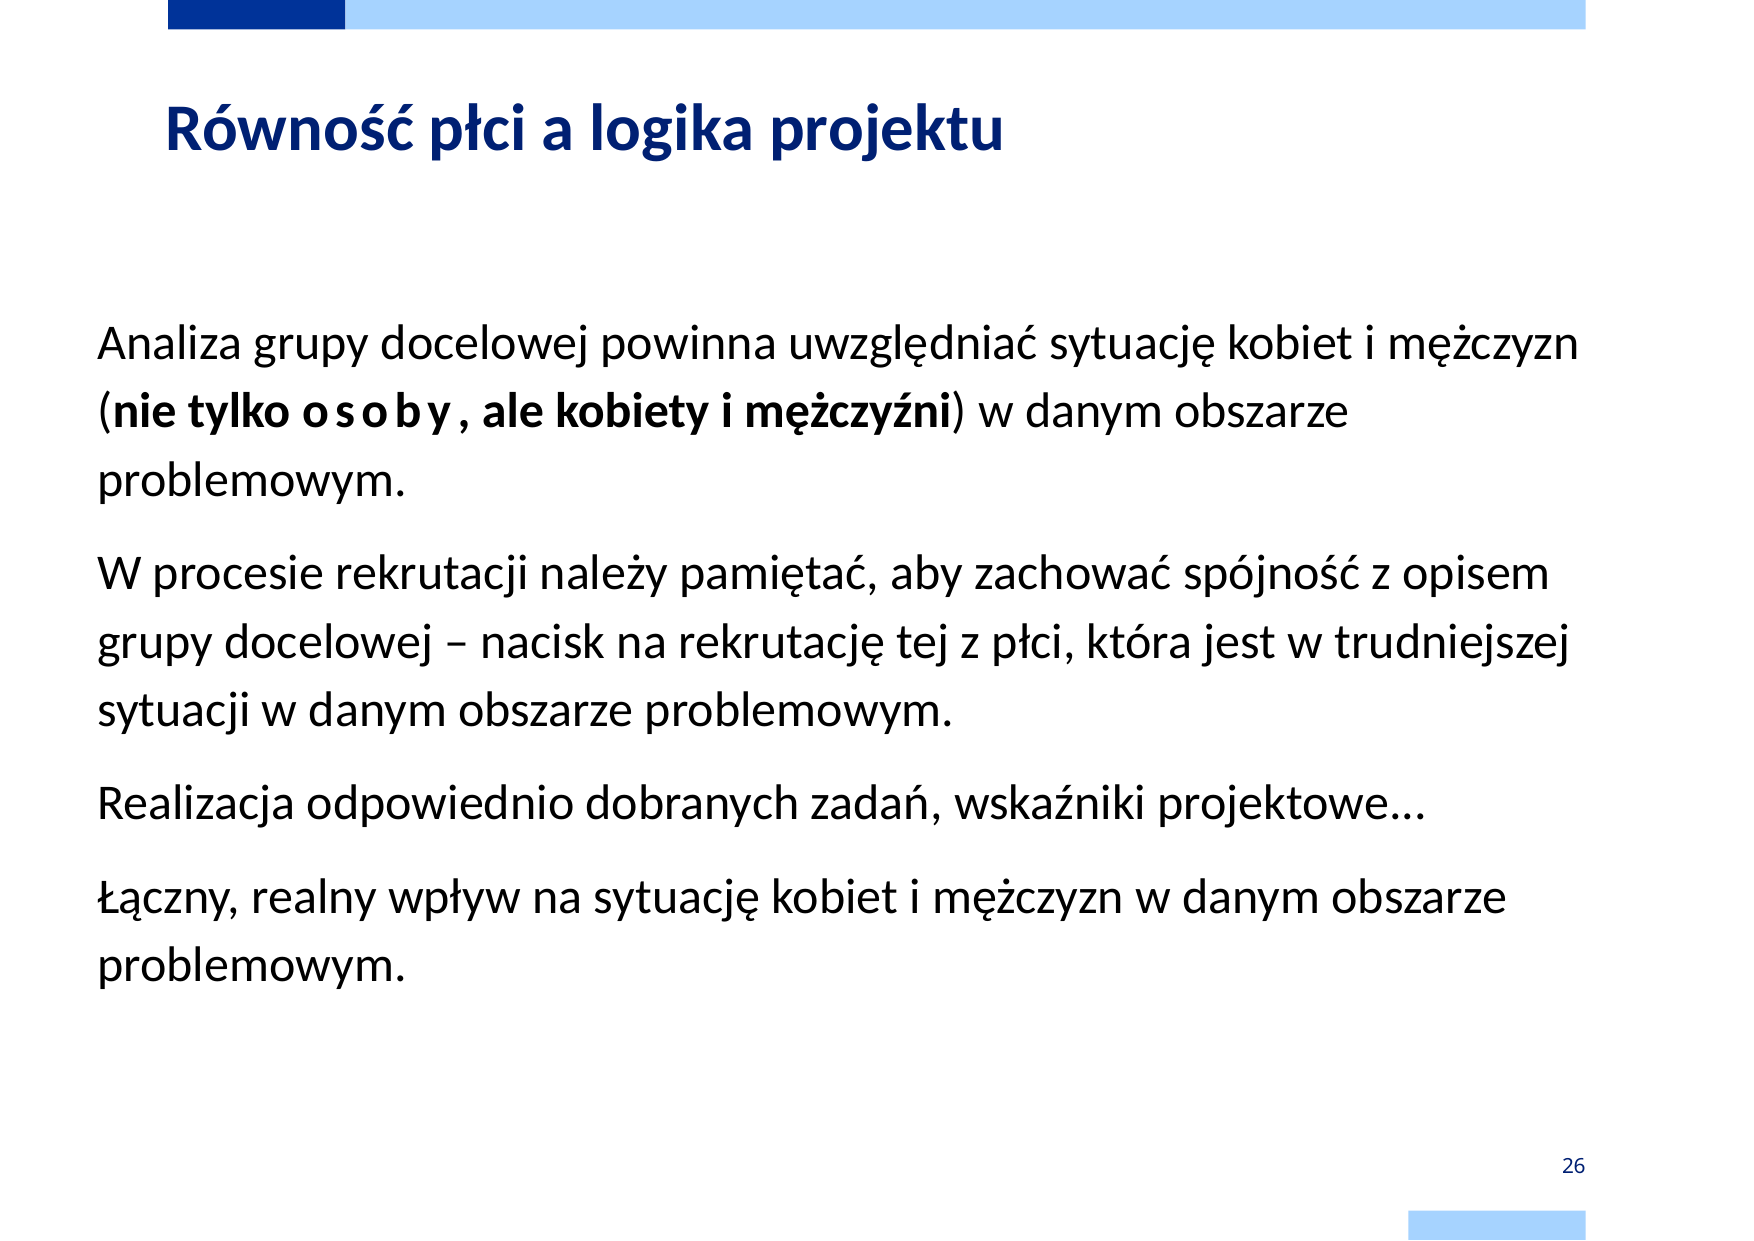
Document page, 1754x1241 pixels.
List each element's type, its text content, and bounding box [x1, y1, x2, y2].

slide_number 26 [1408, 1151, 1586, 1182]
title Równość płci a logika projektu [165, 88, 1584, 207]
list Analiza grupy docelowej powinna uwzględniać sytuację kobiet i mężczyzn (nie tylko osoby, ale kobiety i mężczyźni) w danym obszarze problemowym. W procesie rekrutacji należy pamiętać, aby zachować spójność z opisem grupy docelowej – nacisk na rekrutację tej z płci, która jest w trudniejszej sytuacji w danym obszarze problemowym. Realizacja odpowiednio dobranych zadań, wskaźniki projektowe... Łączny, realny wpływ na sytuację kobiet i mężczyzn w danym obszarze problemowym. [97, 301, 1657, 1010]
